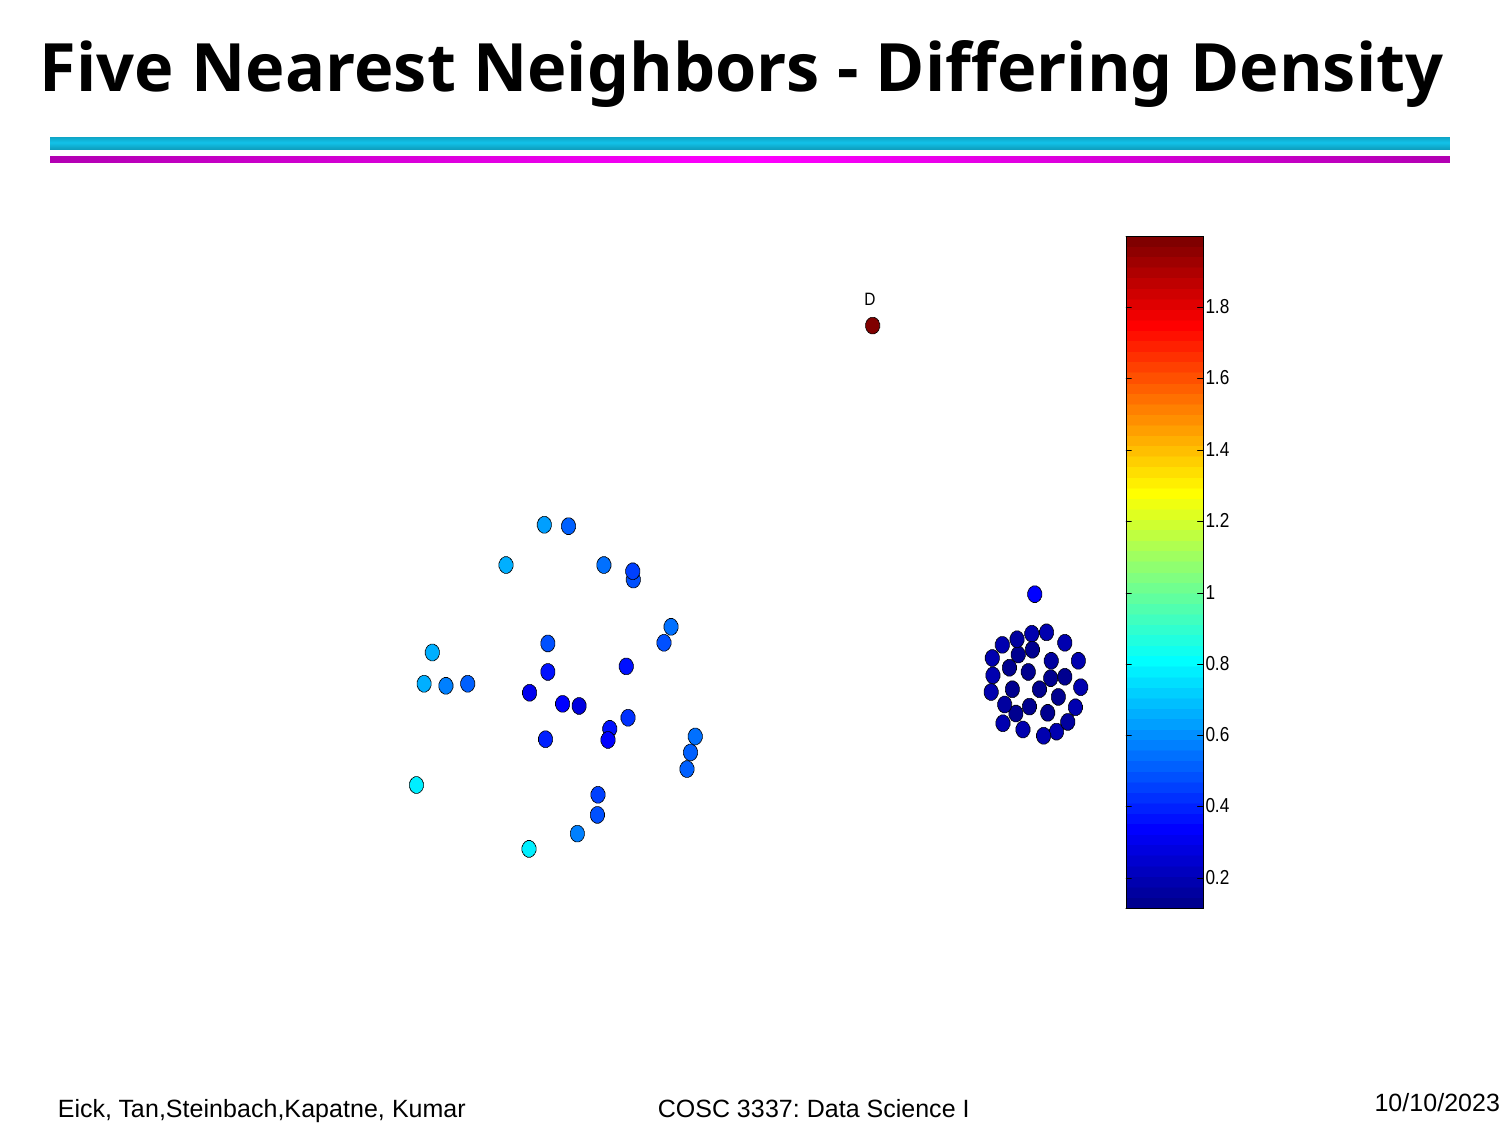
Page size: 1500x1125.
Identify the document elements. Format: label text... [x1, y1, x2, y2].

picture [149, 174, 1347, 1000]
title Five Nearest Neighbors - Differing Density [24, 24, 1475, 113]
